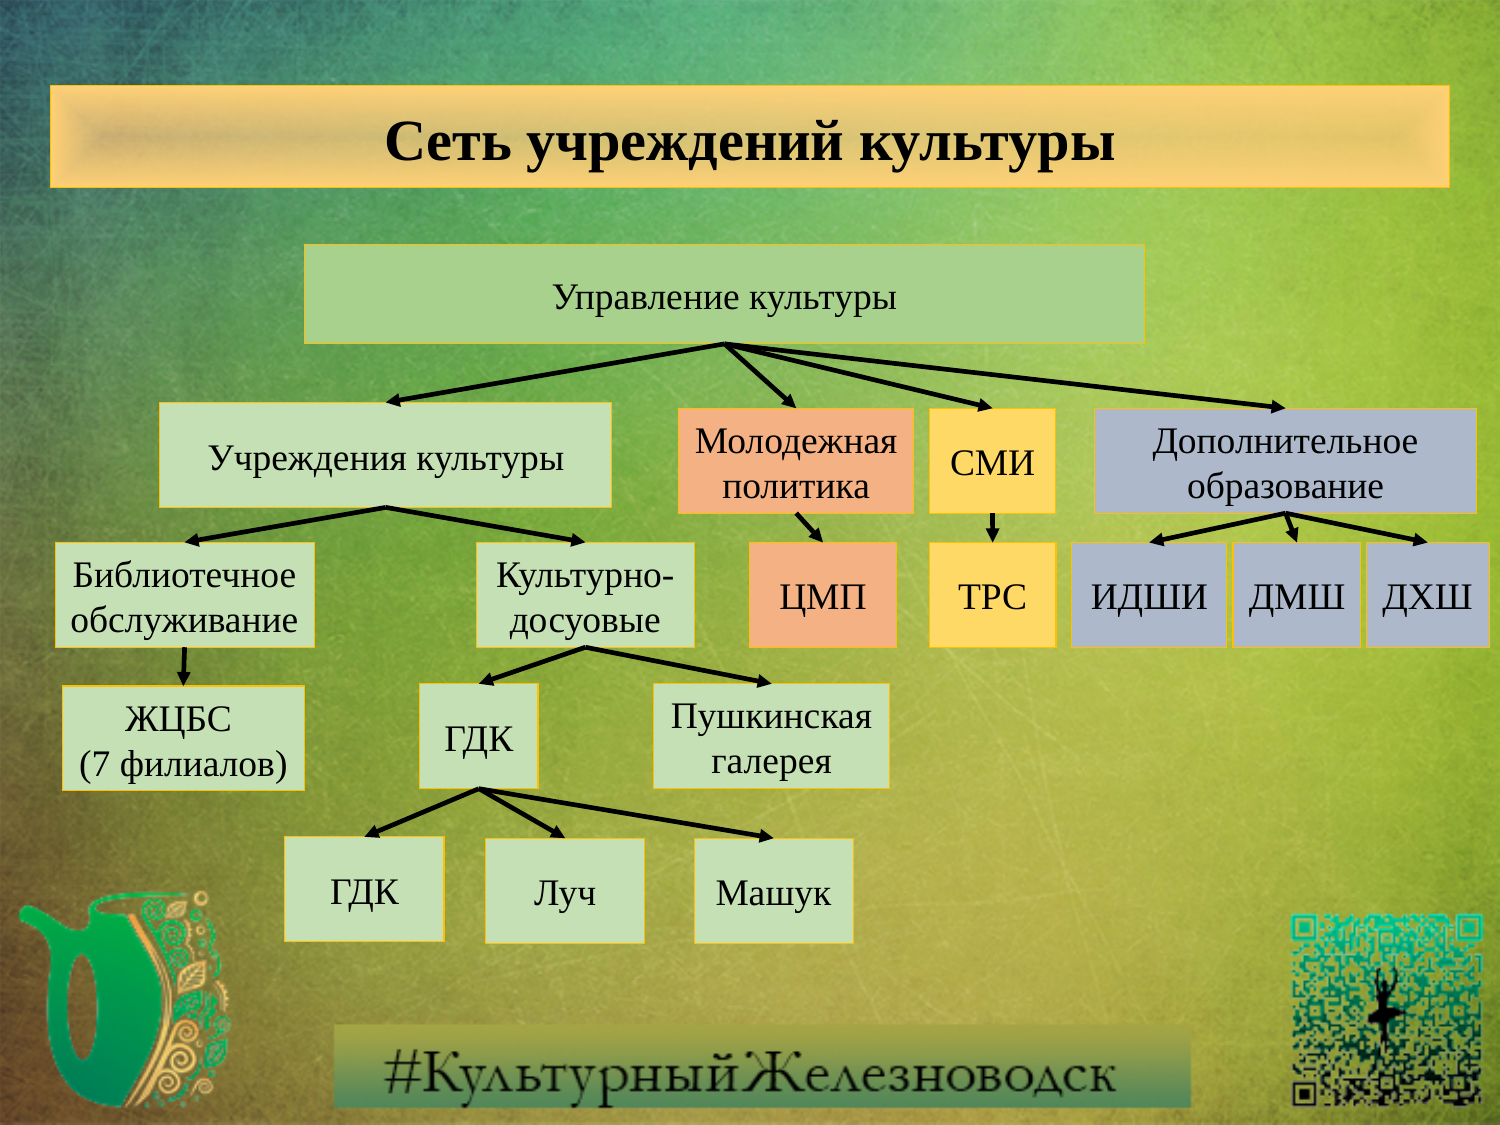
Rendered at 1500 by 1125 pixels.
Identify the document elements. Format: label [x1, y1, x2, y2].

text_box [364, 788, 478, 837]
text_box [478, 647, 585, 684]
text_box [796, 513, 823, 543]
text_box [478, 788, 774, 839]
text_box [385, 343, 724, 403]
text_box [1149, 513, 1285, 543]
text_box [585, 647, 772, 684]
text_box [184, 507, 386, 543]
text_box [724, 343, 1286, 409]
text_box [386, 507, 586, 543]
text_box [1285, 513, 1428, 543]
picture [0, 0, 1500, 1125]
